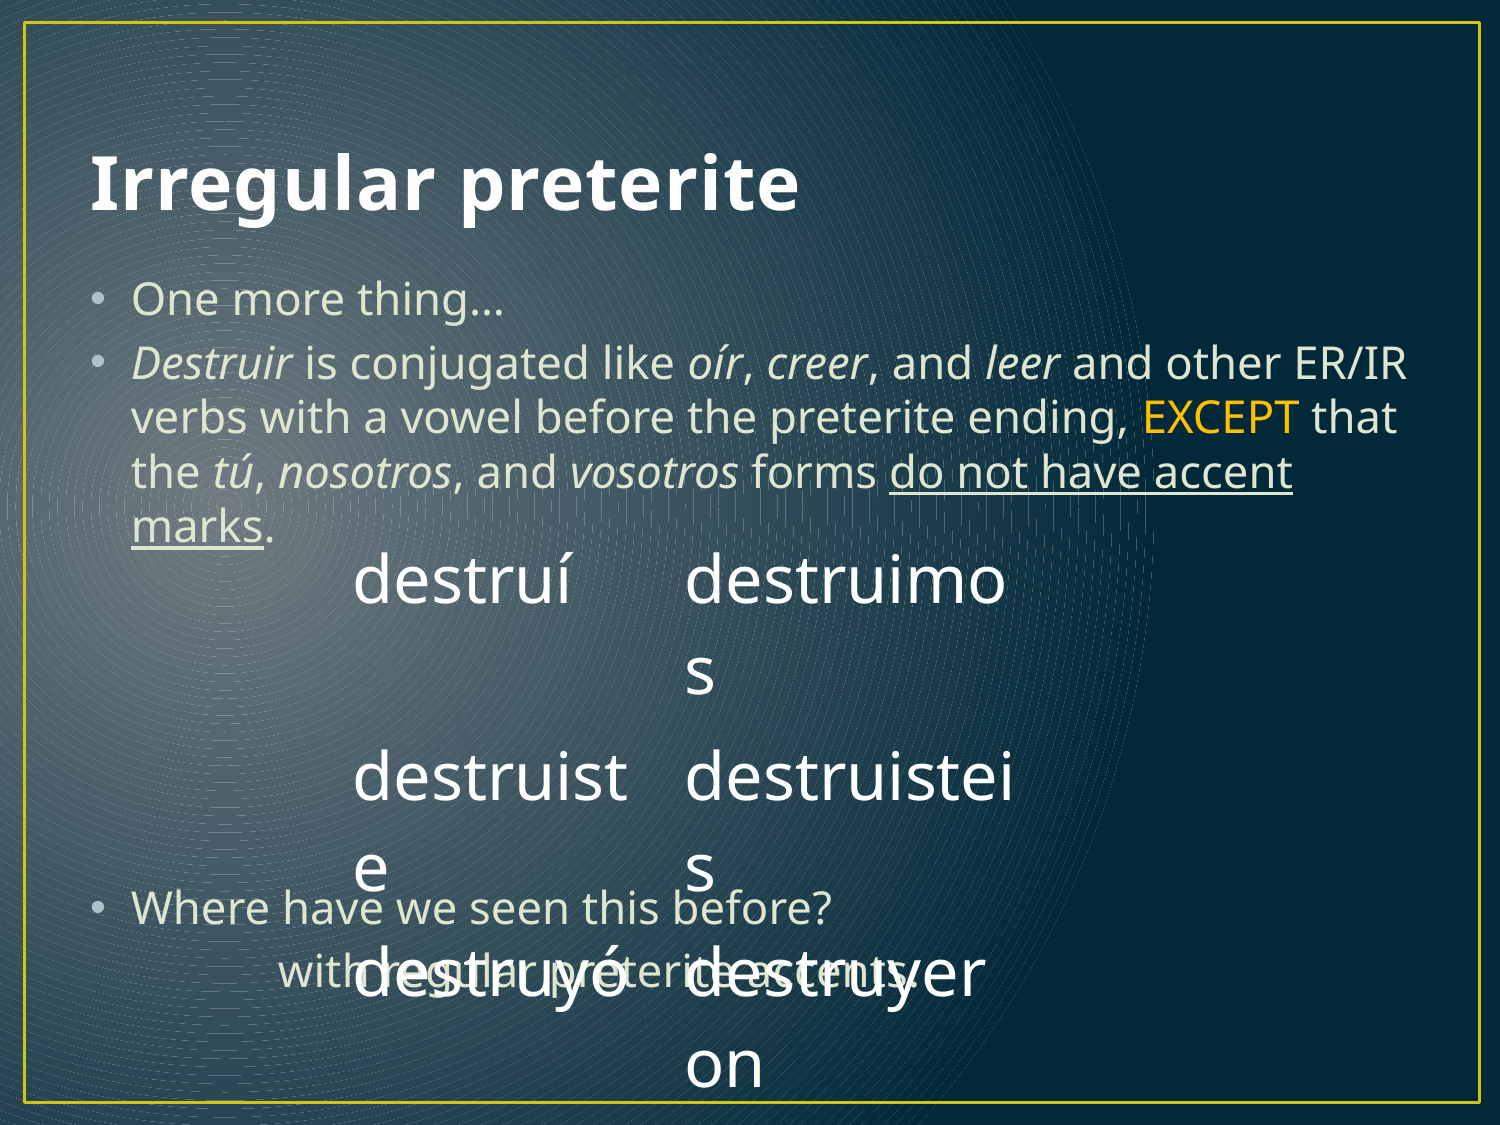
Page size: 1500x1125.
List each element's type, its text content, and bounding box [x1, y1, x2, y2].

table_cell destruyeron [670, 918, 1037, 1115]
table_cell destruiste [338, 722, 670, 918]
table_header destruimos [670, 525, 1037, 722]
table_header destruí [338, 525, 670, 722]
table_cell destruyó [338, 918, 670, 1115]
table_cell destruisteis [670, 722, 1037, 918]
list One more thing… Destruir is conjugated like oír, creer, and leer and other ER/IR verbs with a vowel before the preterite ending, EXCEPT that the tú, nosotros, and vosotros forms do not have accent marks. Where have we seen this before? with regular preterite accents. [75, 262, 1425, 1005]
title Irregular preterite [75, 45, 1425, 233]
